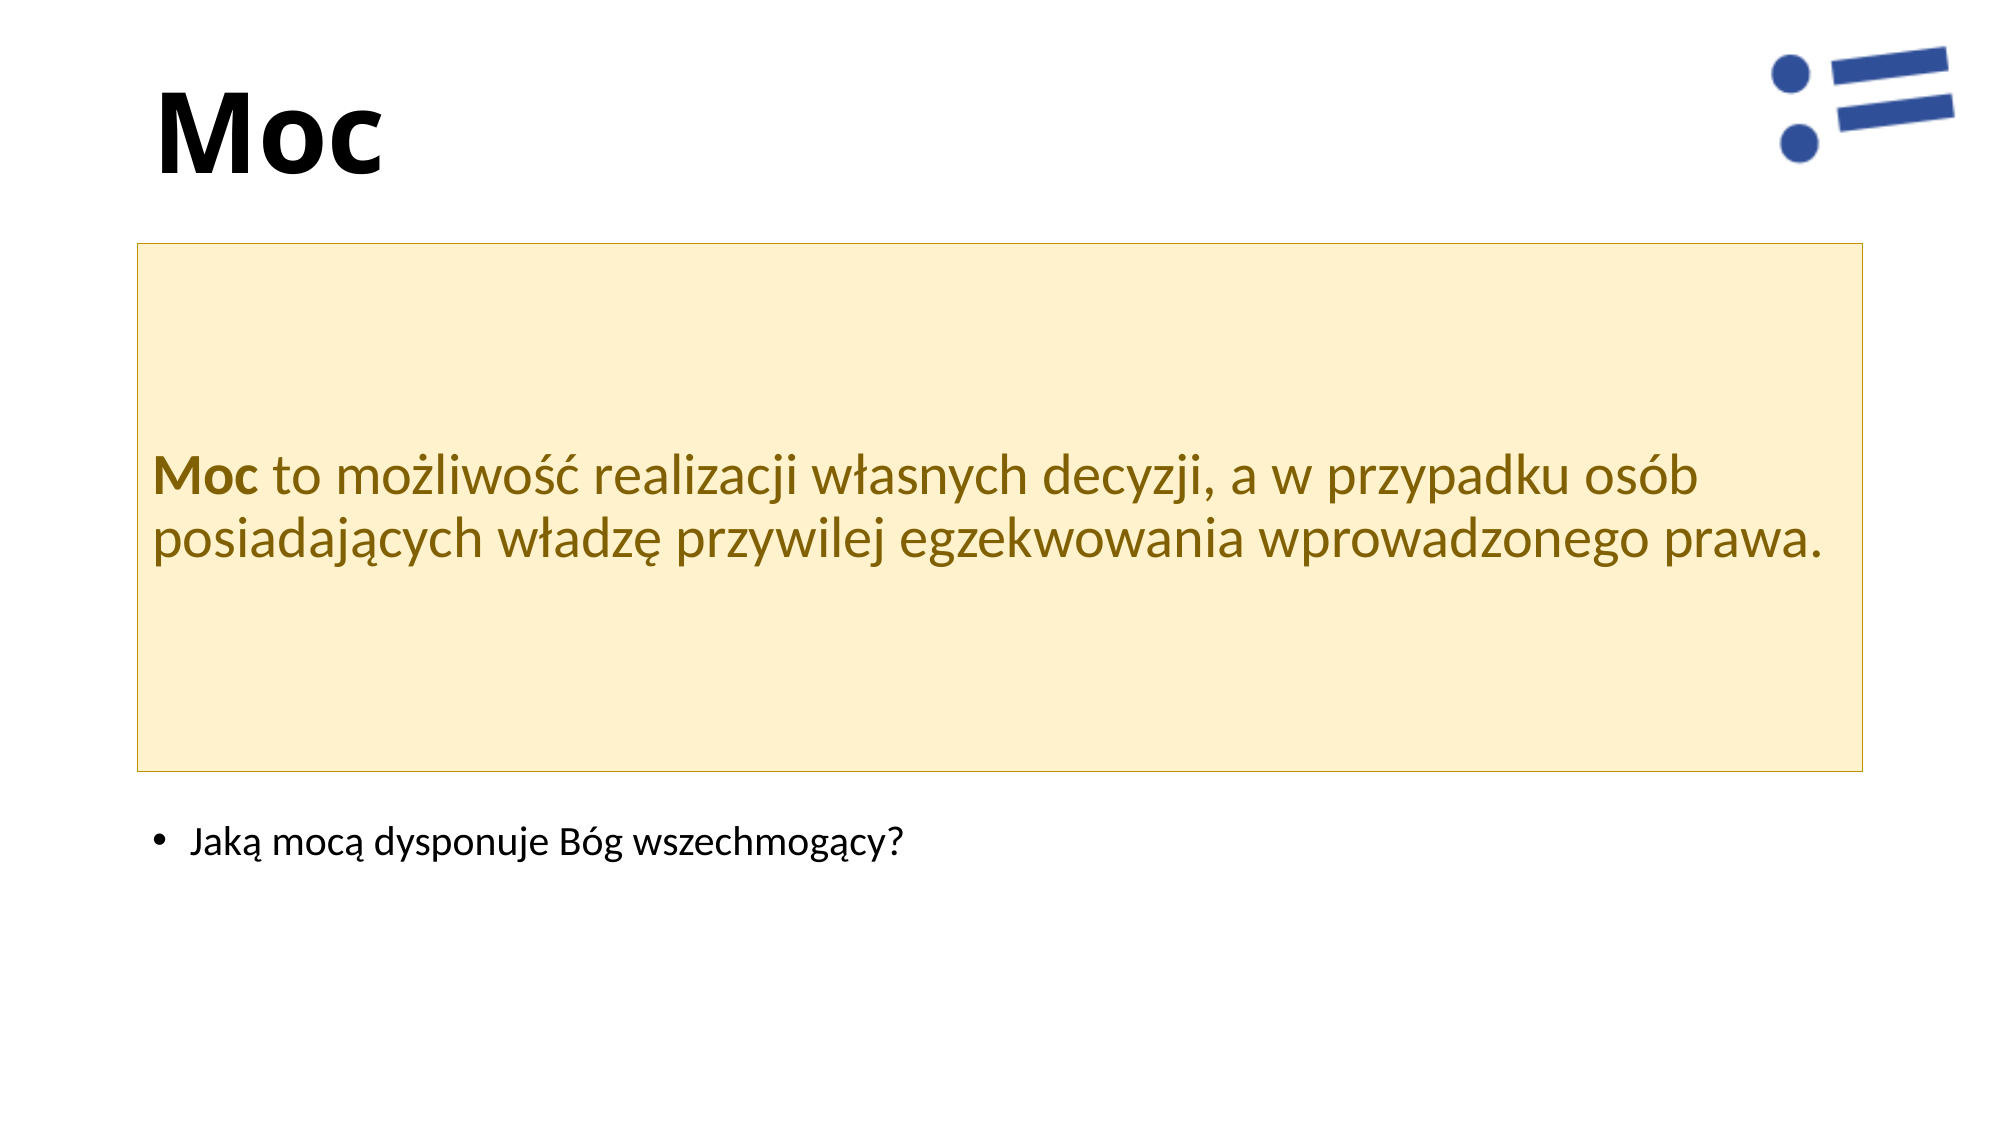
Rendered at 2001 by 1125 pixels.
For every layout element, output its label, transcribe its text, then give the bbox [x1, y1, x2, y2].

picture [1751, 30, 1974, 173]
list Jaką mocą dysponuje Bóg wszechmogący? [137, 812, 1863, 1014]
title Moc [137, 59, 1863, 215]
list Moc to możliwość realizacji własnych decyzji, a w przypadku osób posiadających władzę przywilej egzekwowania wprowadzonego prawa. [137, 243, 1863, 772]
